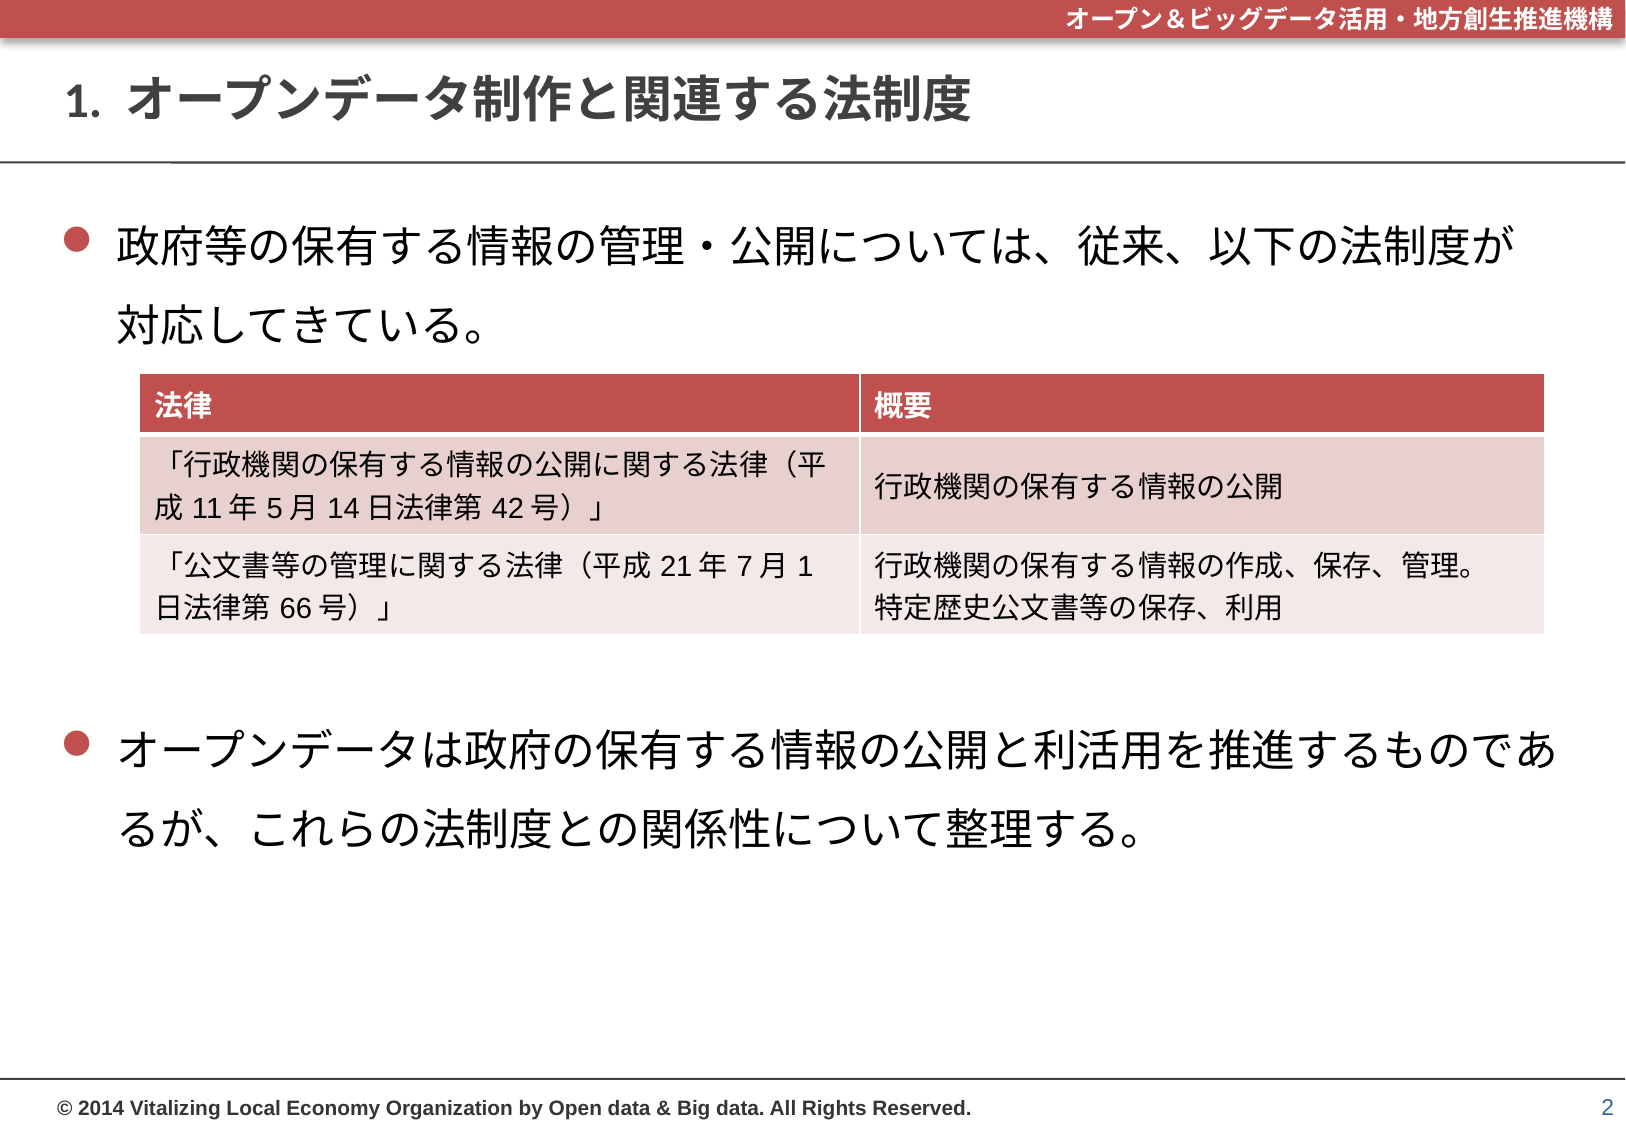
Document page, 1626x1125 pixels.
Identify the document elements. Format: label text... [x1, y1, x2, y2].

table_cell 「公文書等の管理に関する法律（平成21年7月1日法律第66号）」 [140, 535, 859, 634]
table_cell 行政機関の保有する情報の公開 [861, 437, 1544, 534]
title 1. オープンデータ制作と関連する法制度 [63, 49, 1563, 146]
list 政府等の保有する情報の管理・公開については、従来、以下の法制度が対応してきている。 オープンデータは政府の保有する情報の公開と利活用を推進するものであるが、これらの法制度との関係性について整理する。 [57, 187, 1559, 1052]
table_header 法律 [140, 374, 859, 432]
table_header 概要 [861, 374, 1544, 432]
table_cell 「行政機関の保有する情報の公開に関する法律（平成11年5月14日法律第42号）」 [140, 437, 859, 534]
slide_number 2 [1557, 1082, 1625, 1125]
table_cell 行政機関の保有する情報の作成、保存、管理。 特定歴史公文書等の保存、利用 [861, 535, 1544, 634]
